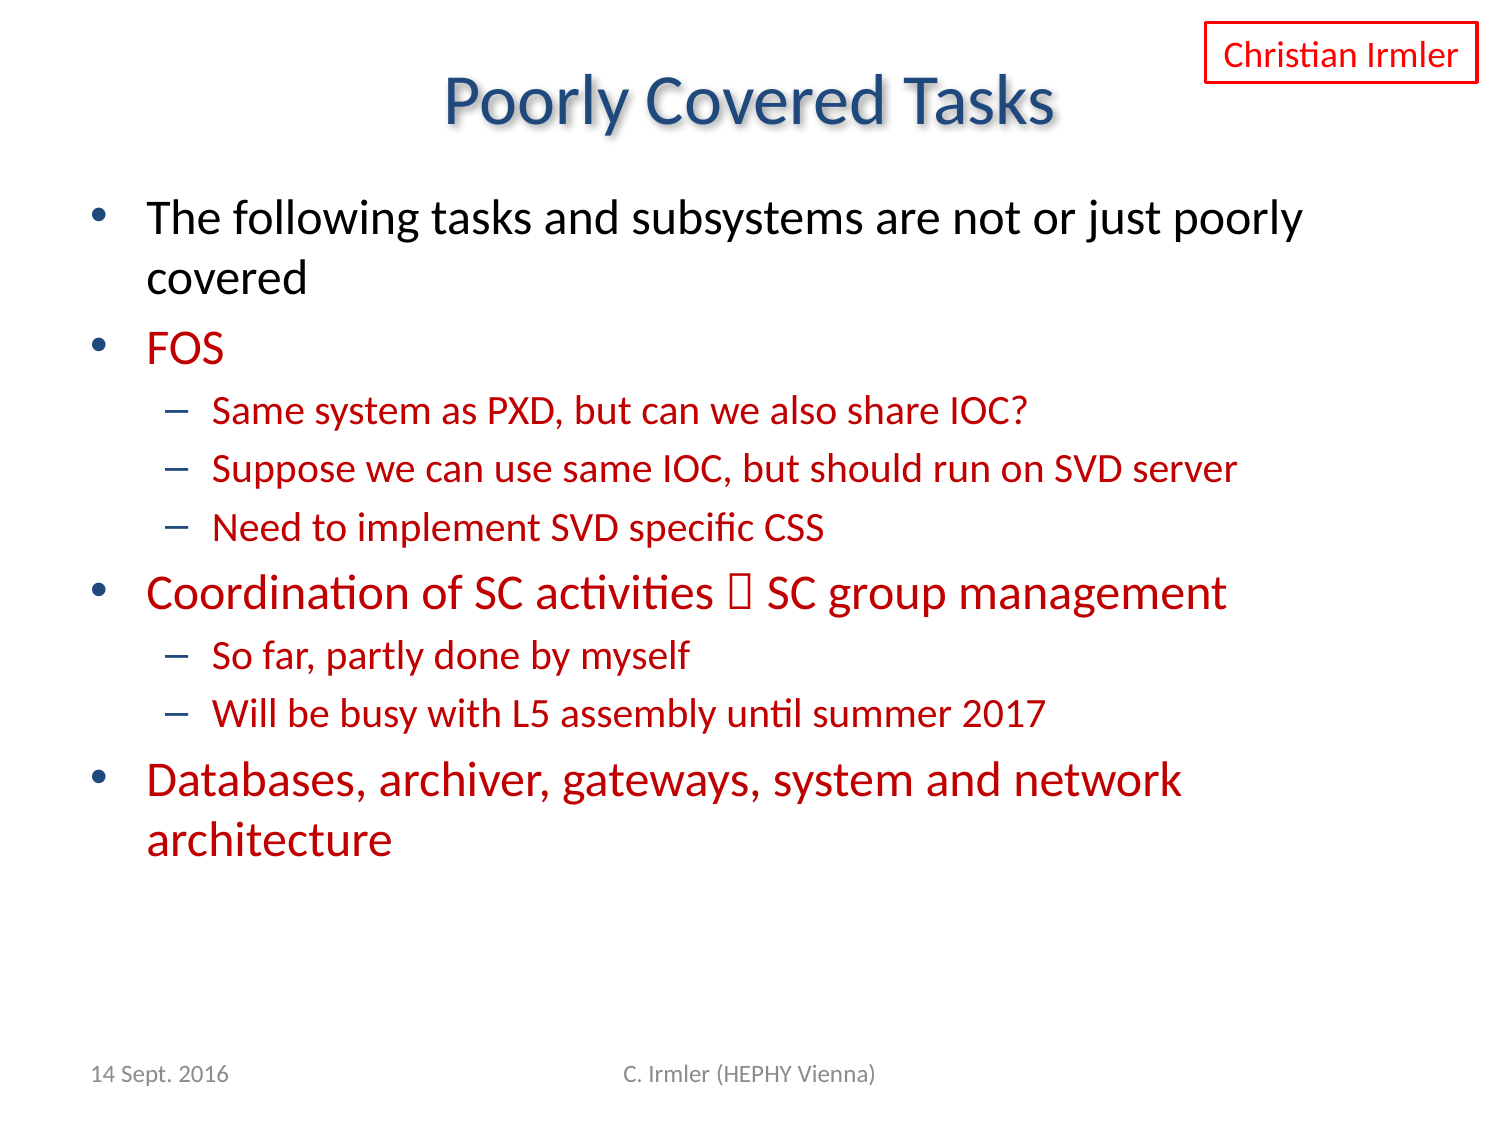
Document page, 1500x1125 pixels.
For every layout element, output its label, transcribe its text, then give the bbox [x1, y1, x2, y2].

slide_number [75, 1042, 425, 1103]
title Poorly Covered Tasks [75, 45, 1425, 147]
text_box Christian Irmler [1205, 22, 1478, 83]
footer C. Irmler (HEPHY Vienna) [512, 1042, 988, 1103]
list The following tasks and subsystems are not or just poorly covered FOS Same system as PXD, but can we also share IOC? Suppose we can use same IOC, but should run on SVD server Need to implement SVD specific CSS Coordination of SC activities  SC group management So far, partly done by myself Will be busy with L5 assembly until summer 2017 Databases, archiver, gateways, system and network architecture [75, 177, 1425, 1043]
